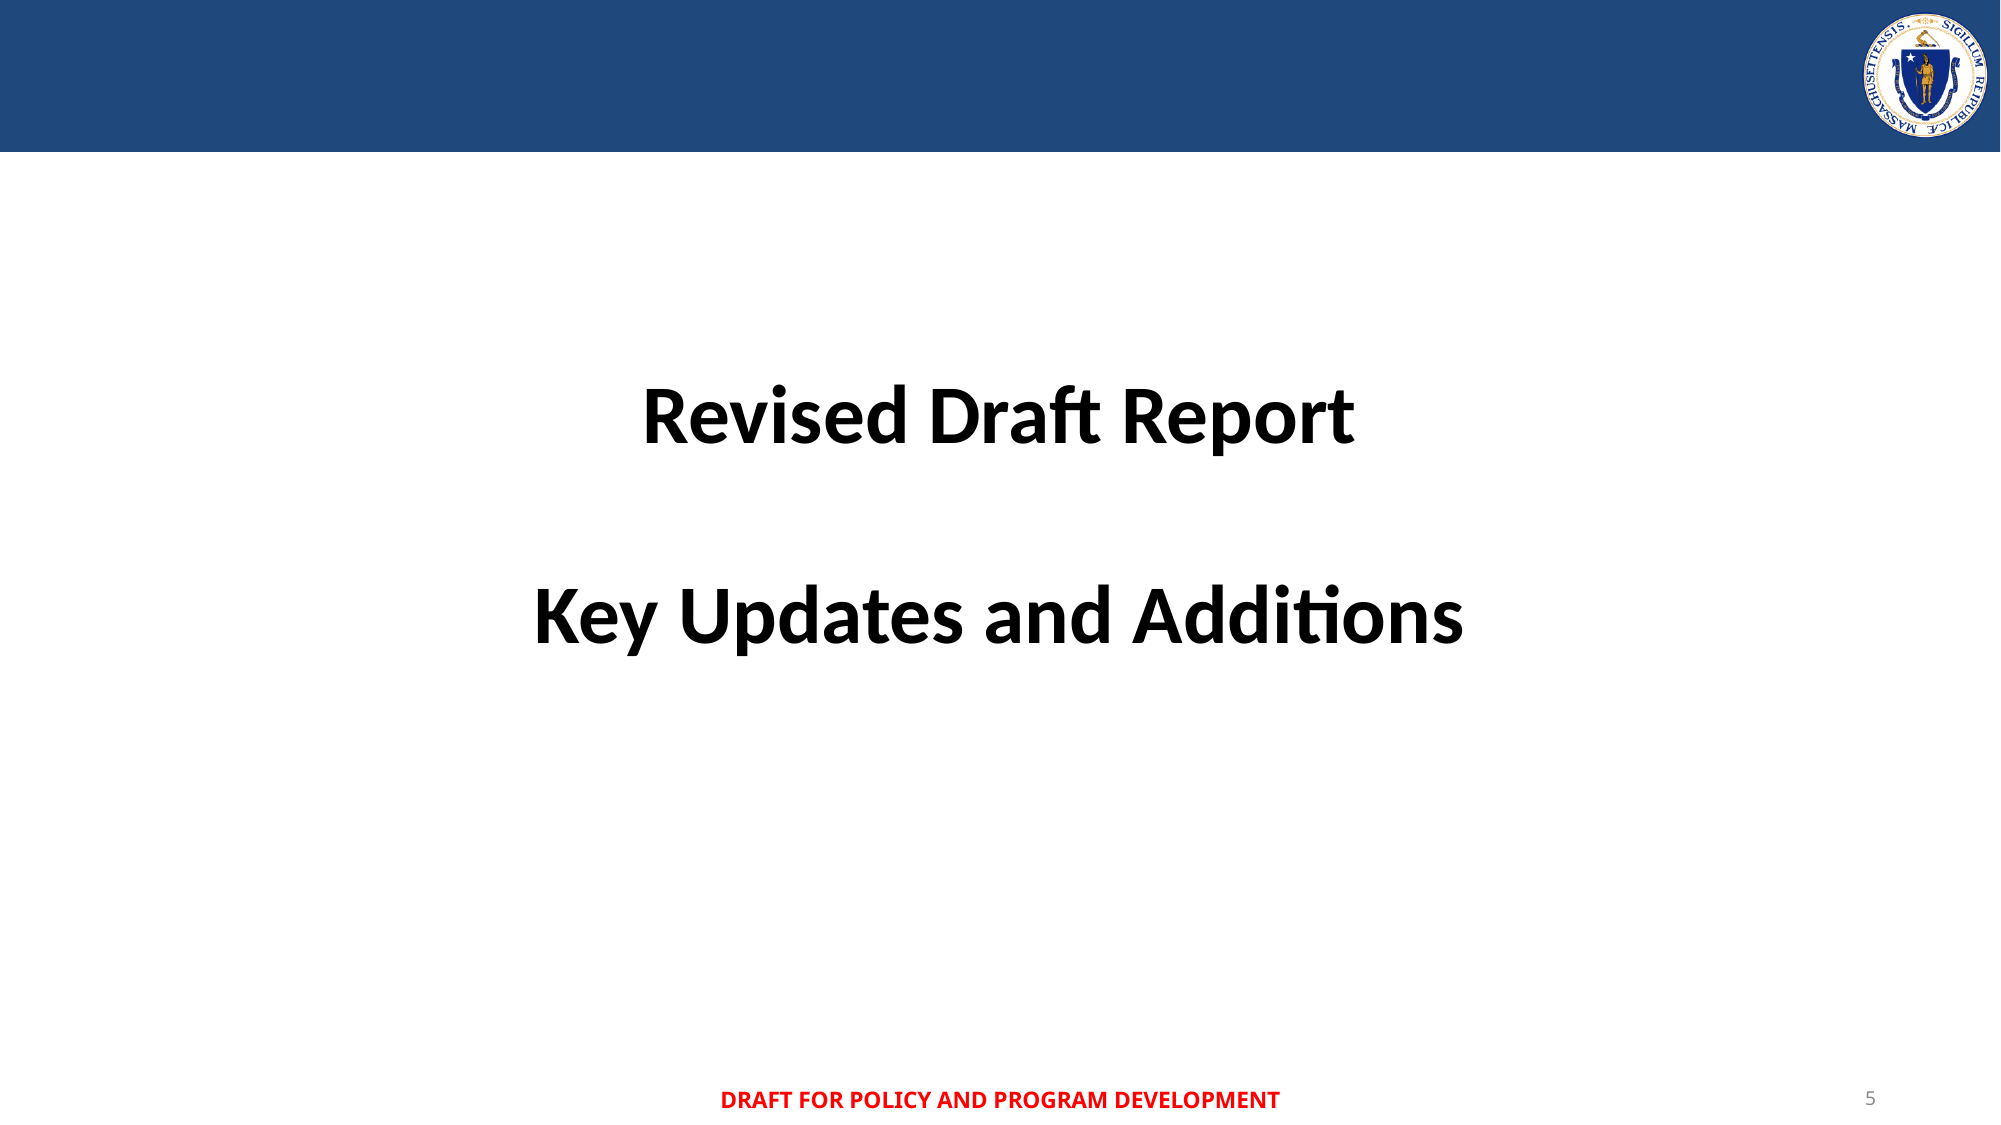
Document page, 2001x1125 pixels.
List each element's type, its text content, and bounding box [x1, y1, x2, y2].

slide_number 5 [1433, 1069, 1900, 1125]
picture [1862, 12, 1988, 138]
text_box Revised Draft Report Key Updates and Additions [449, 352, 1551, 668]
footer DRAFT FOR POLICY AND PROGRAM DEVELOPMENT [683, 1069, 1317, 1125]
